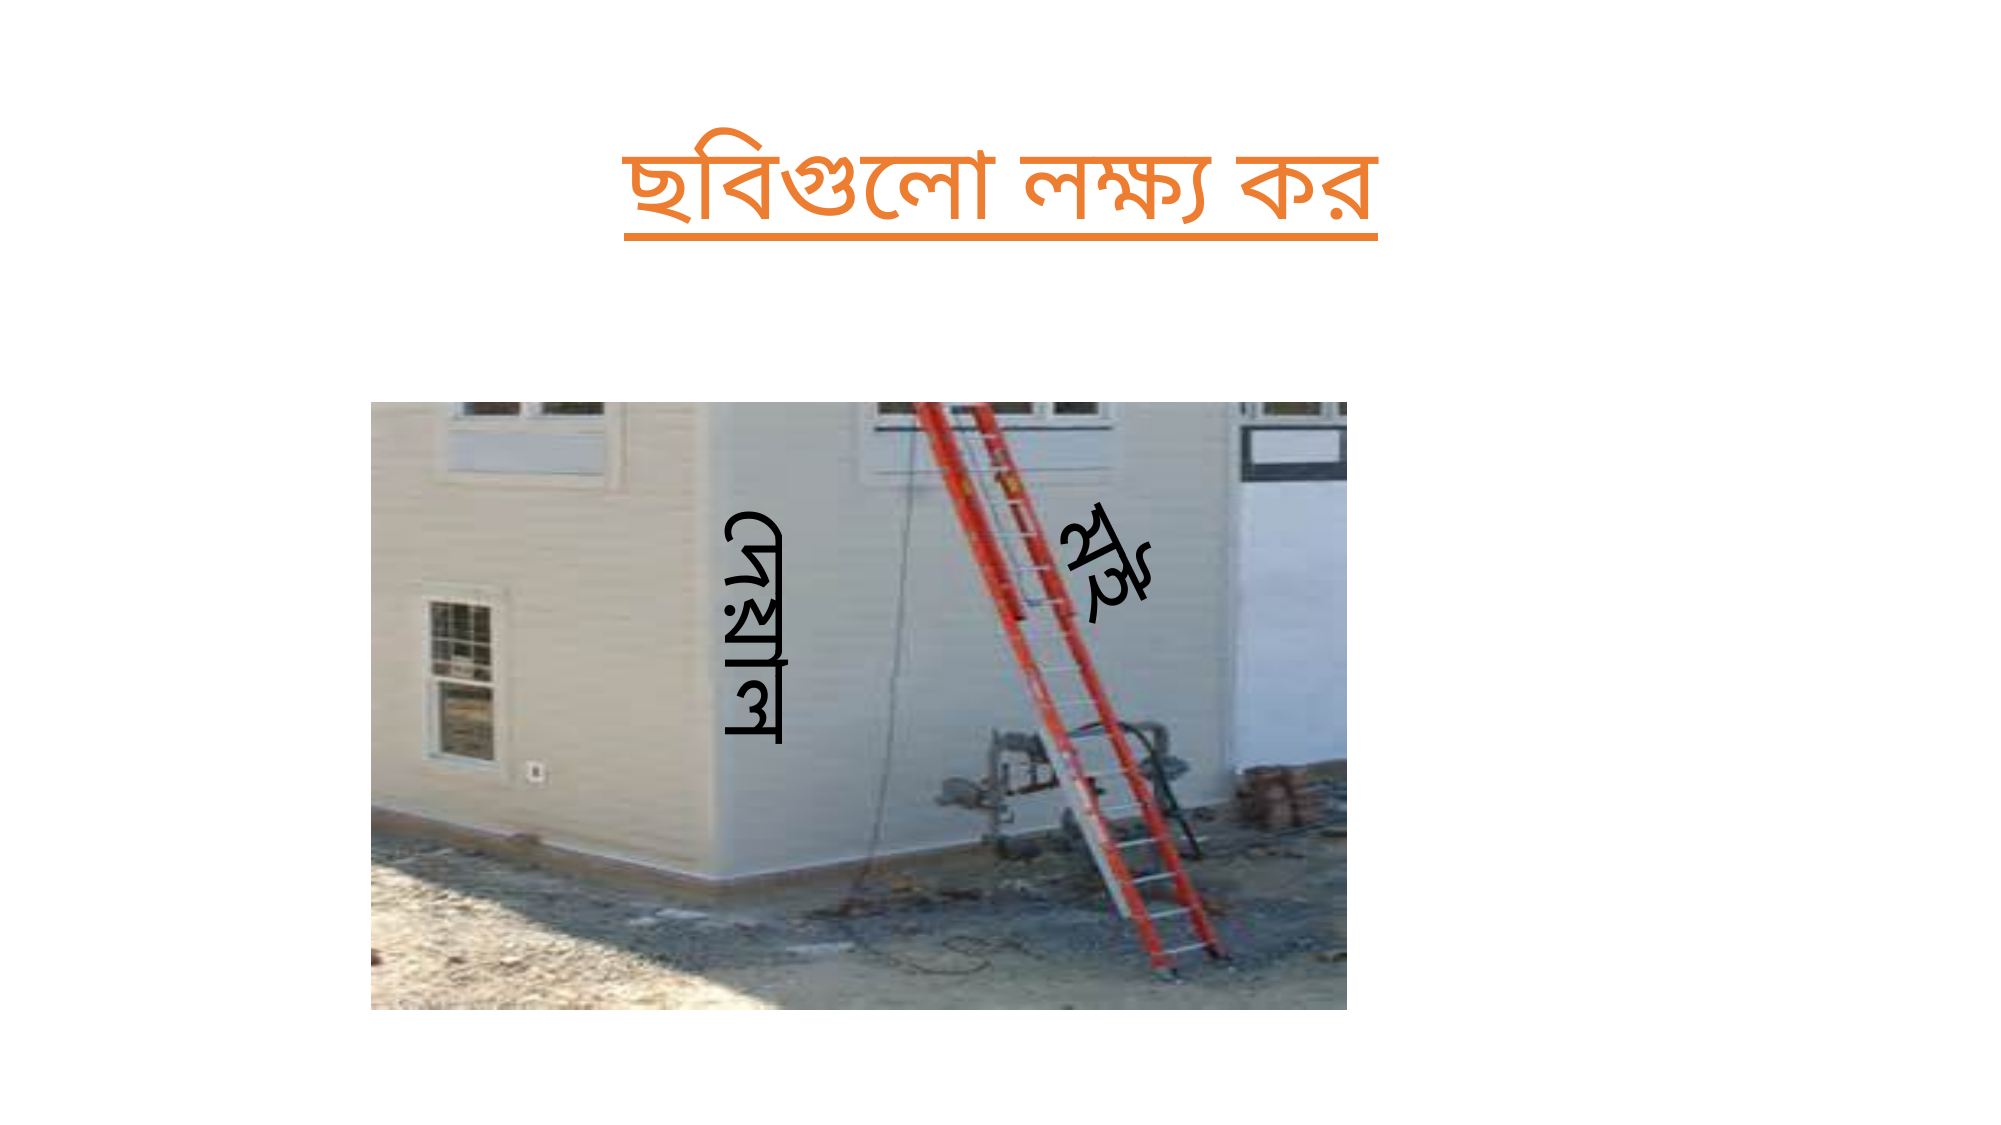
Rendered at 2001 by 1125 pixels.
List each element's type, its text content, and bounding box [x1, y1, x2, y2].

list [371, 402, 1347, 1010]
text_box ছবিগুলো লক্ষ্য কর [555, 112, 1447, 248]
